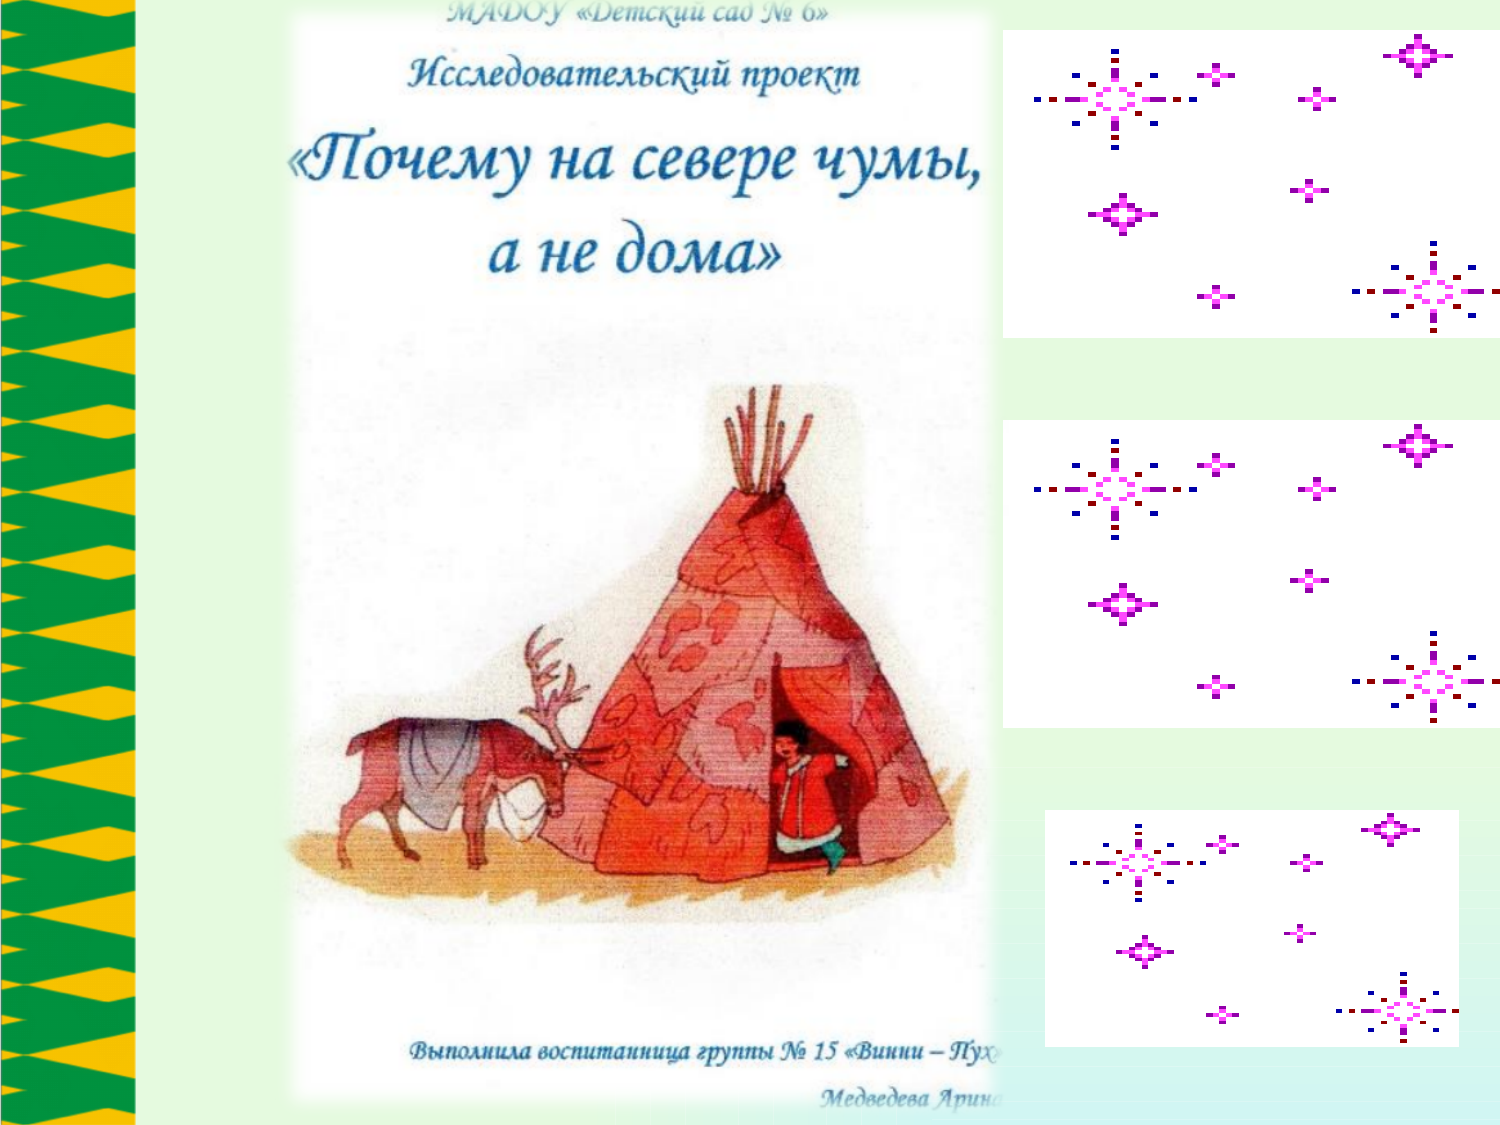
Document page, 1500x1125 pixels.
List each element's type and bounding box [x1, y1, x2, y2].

picture [1018, 420, 1500, 729]
picture [1018, 30, 1500, 339]
picture [2, 641, 134, 1124]
picture [1044, 810, 1459, 1047]
picture [2, 0, 134, 487]
picture [0, 494, 266, 631]
picture [274, 0, 1009, 1122]
